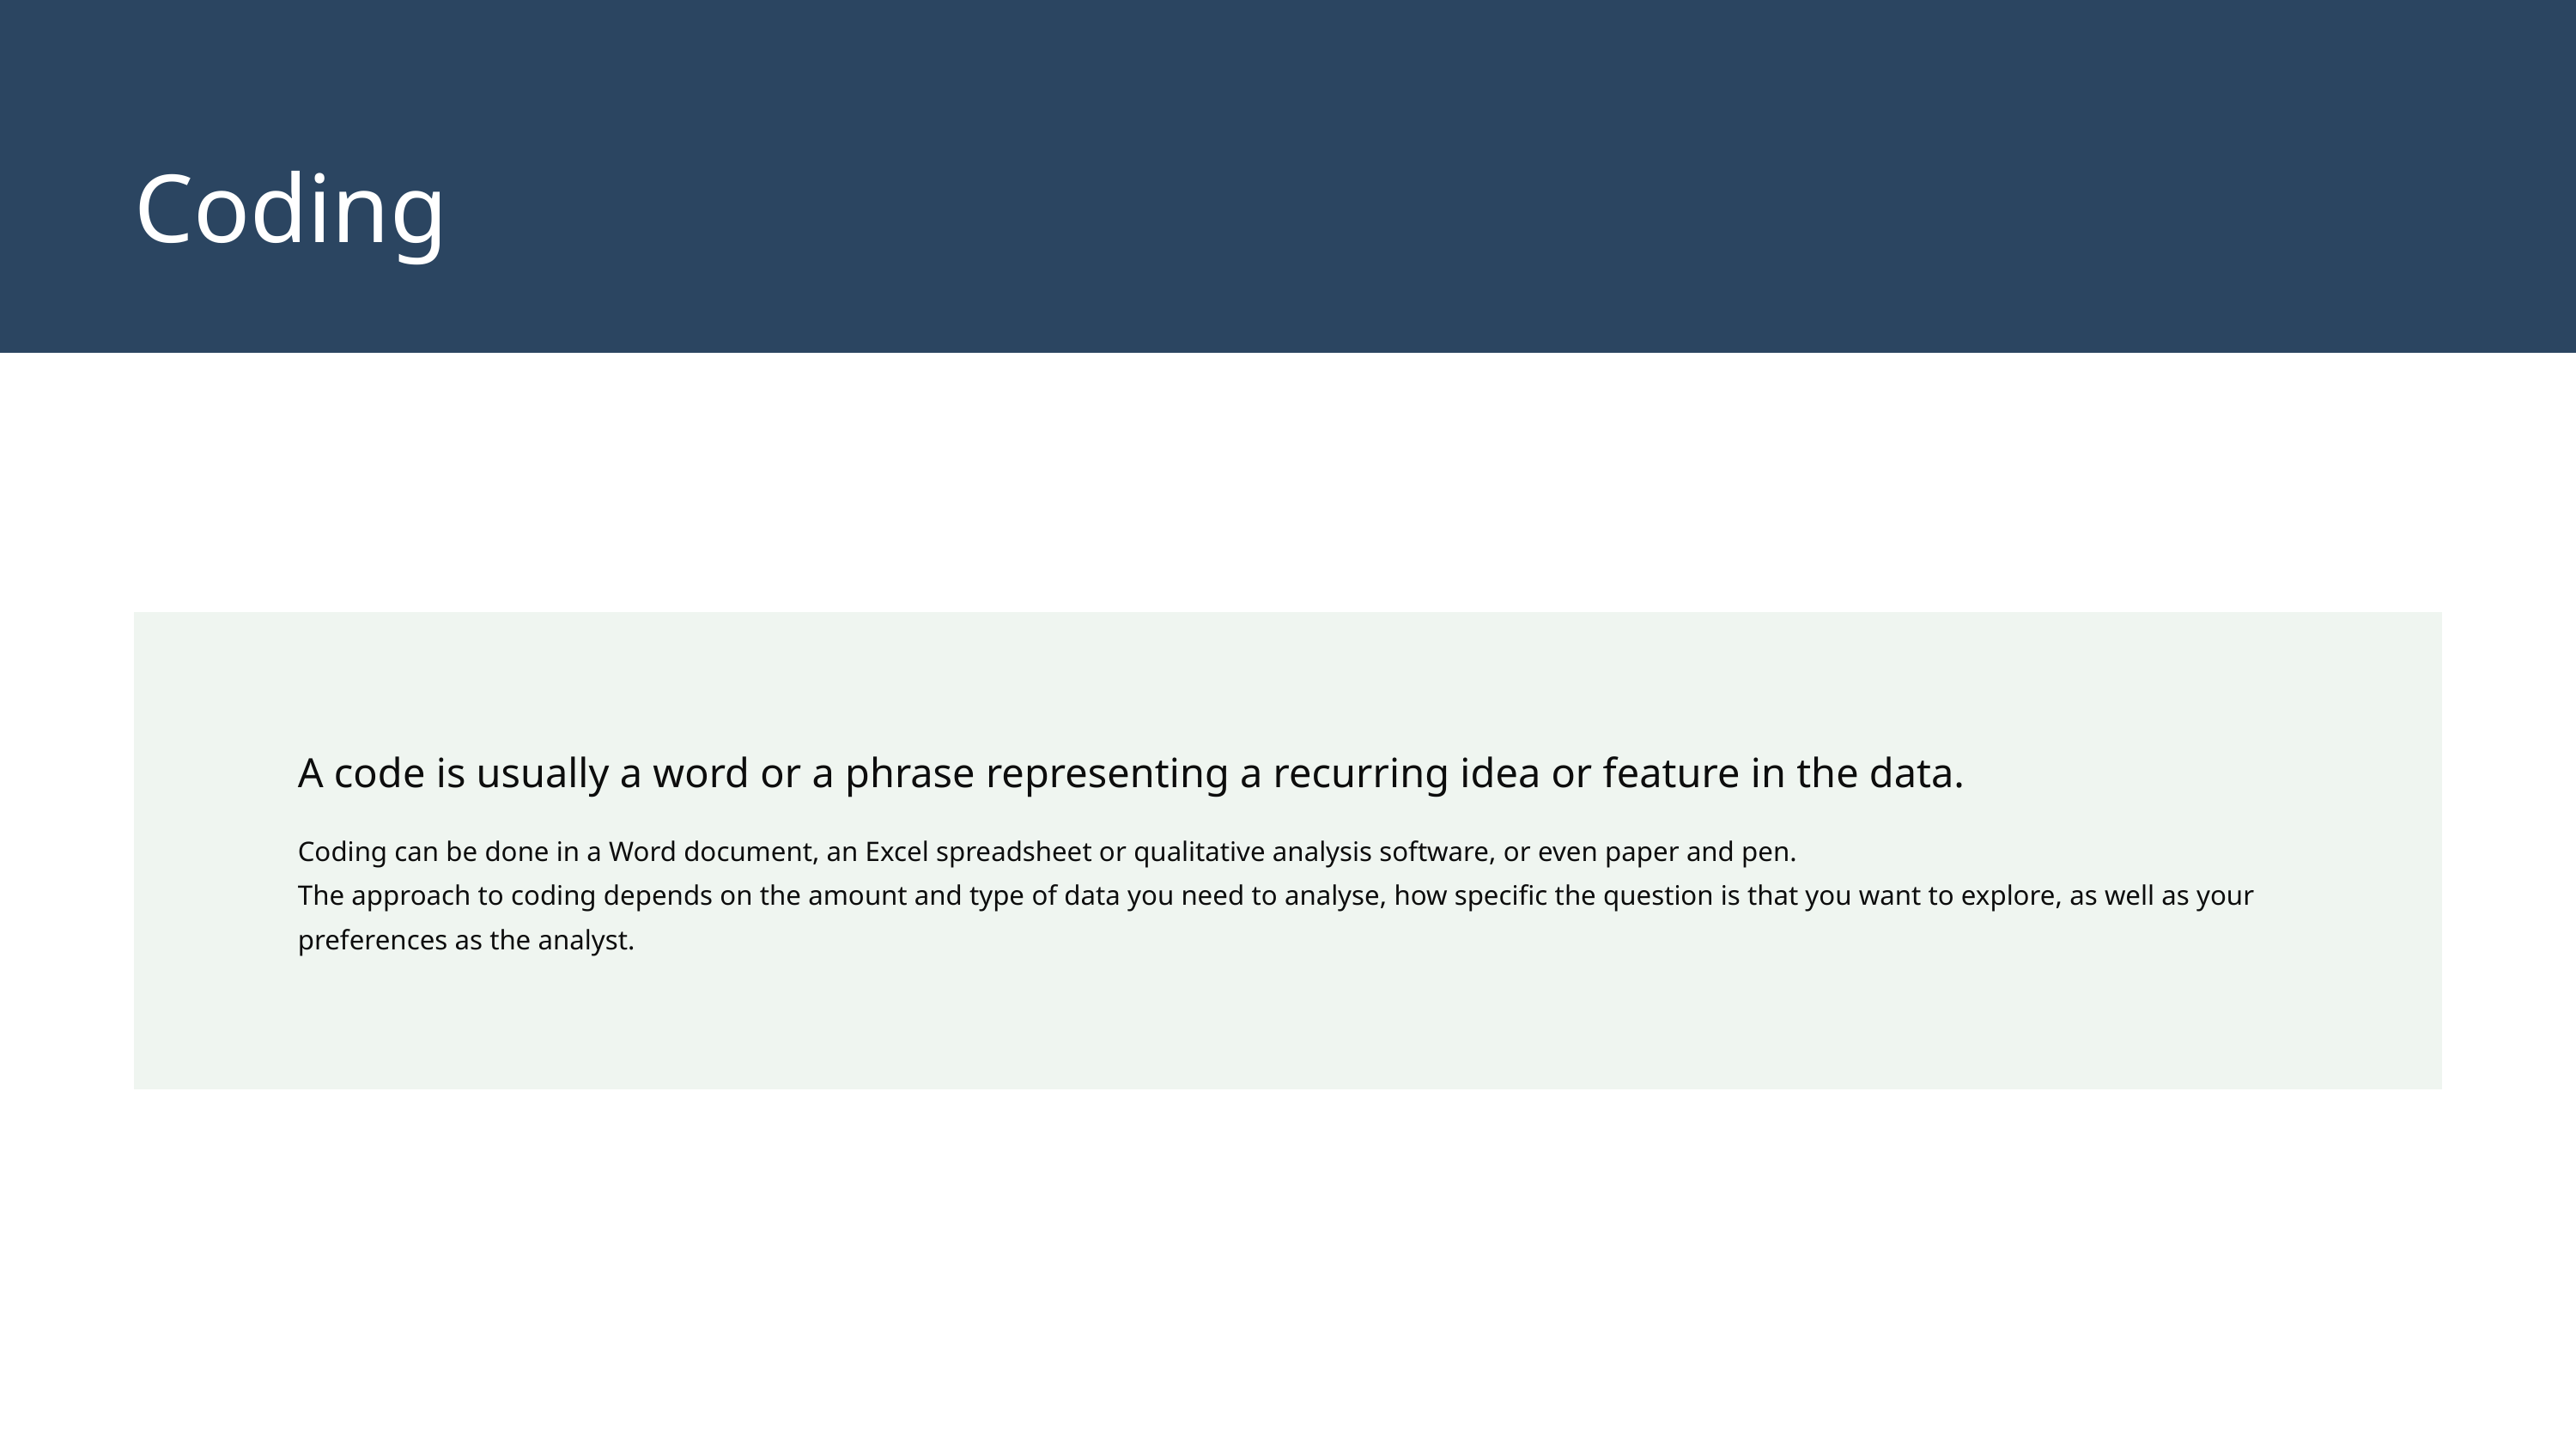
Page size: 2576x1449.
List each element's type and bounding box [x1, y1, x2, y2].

picture [0, 0, 2576, 353]
picture [134, 612, 2442, 1089]
